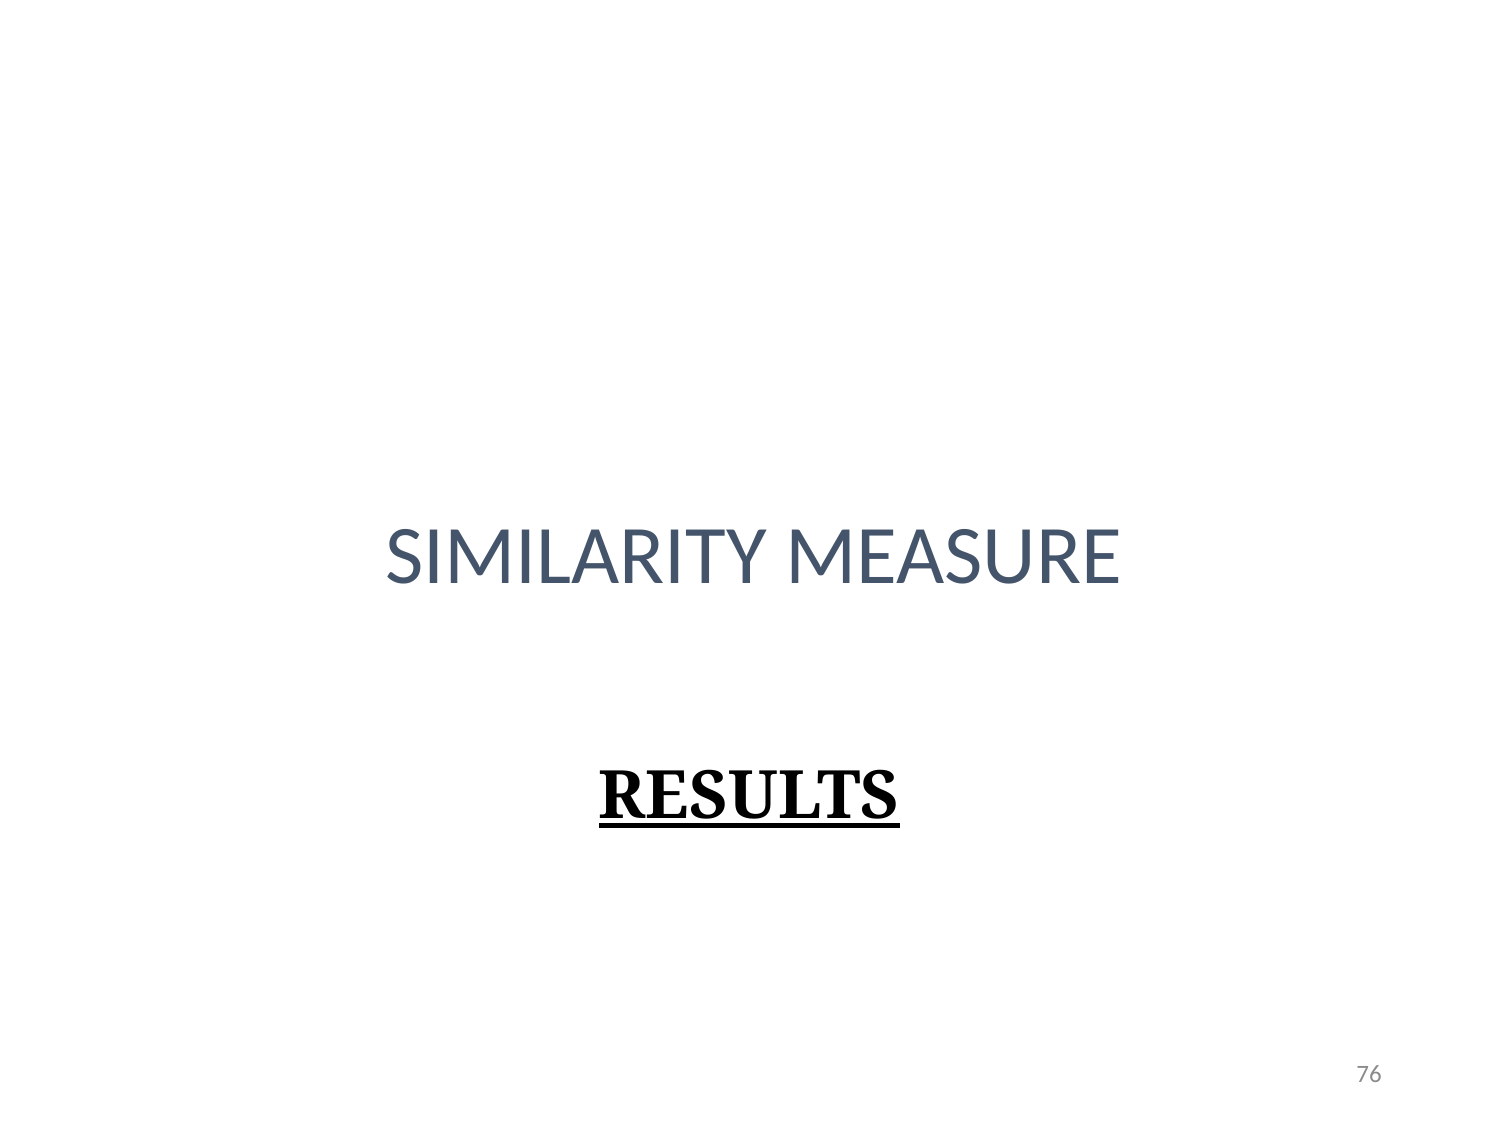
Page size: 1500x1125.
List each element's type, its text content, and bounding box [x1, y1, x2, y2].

list RESULTS [102, 752, 1397, 999]
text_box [102, 364, 1397, 749]
slide_number 76 [1059, 1042, 1397, 1103]
